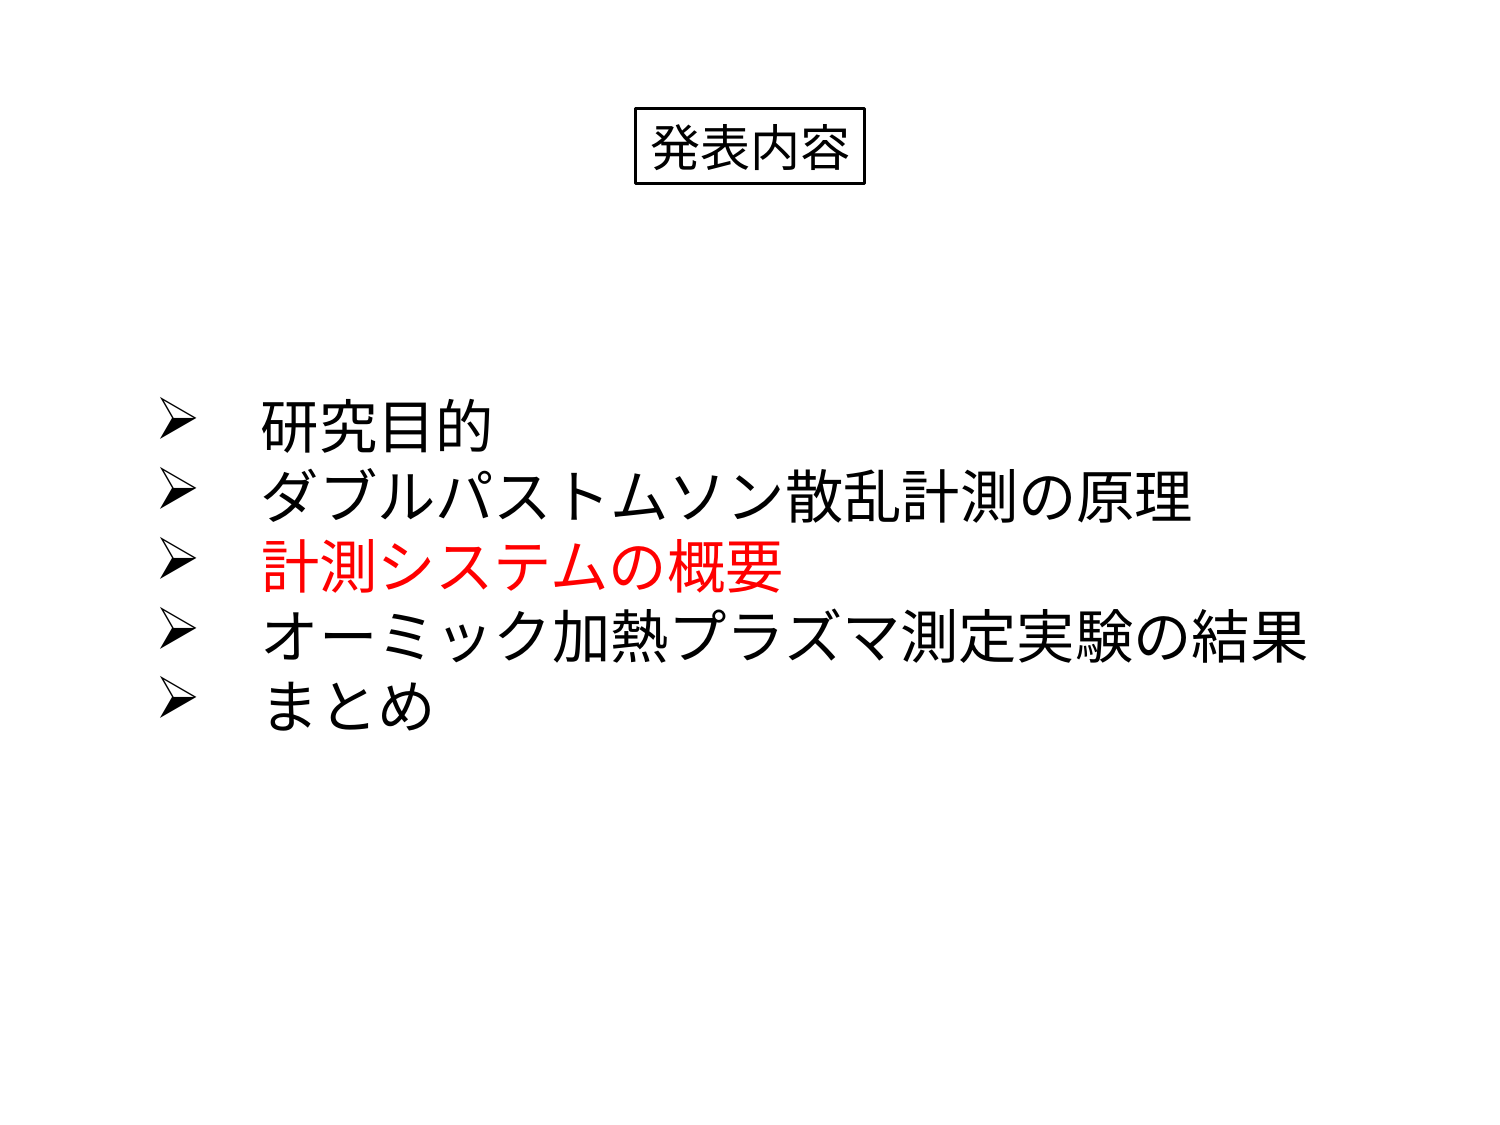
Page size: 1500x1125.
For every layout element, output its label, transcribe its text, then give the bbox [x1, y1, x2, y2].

text_box 発表内容 [635, 108, 865, 184]
text_box 研究目的 ダブルパストムソン散乱計測の原理 計測システムの概要 オーミック加熱プラズマ測定実験の結果 まとめ [141, 382, 1323, 748]
